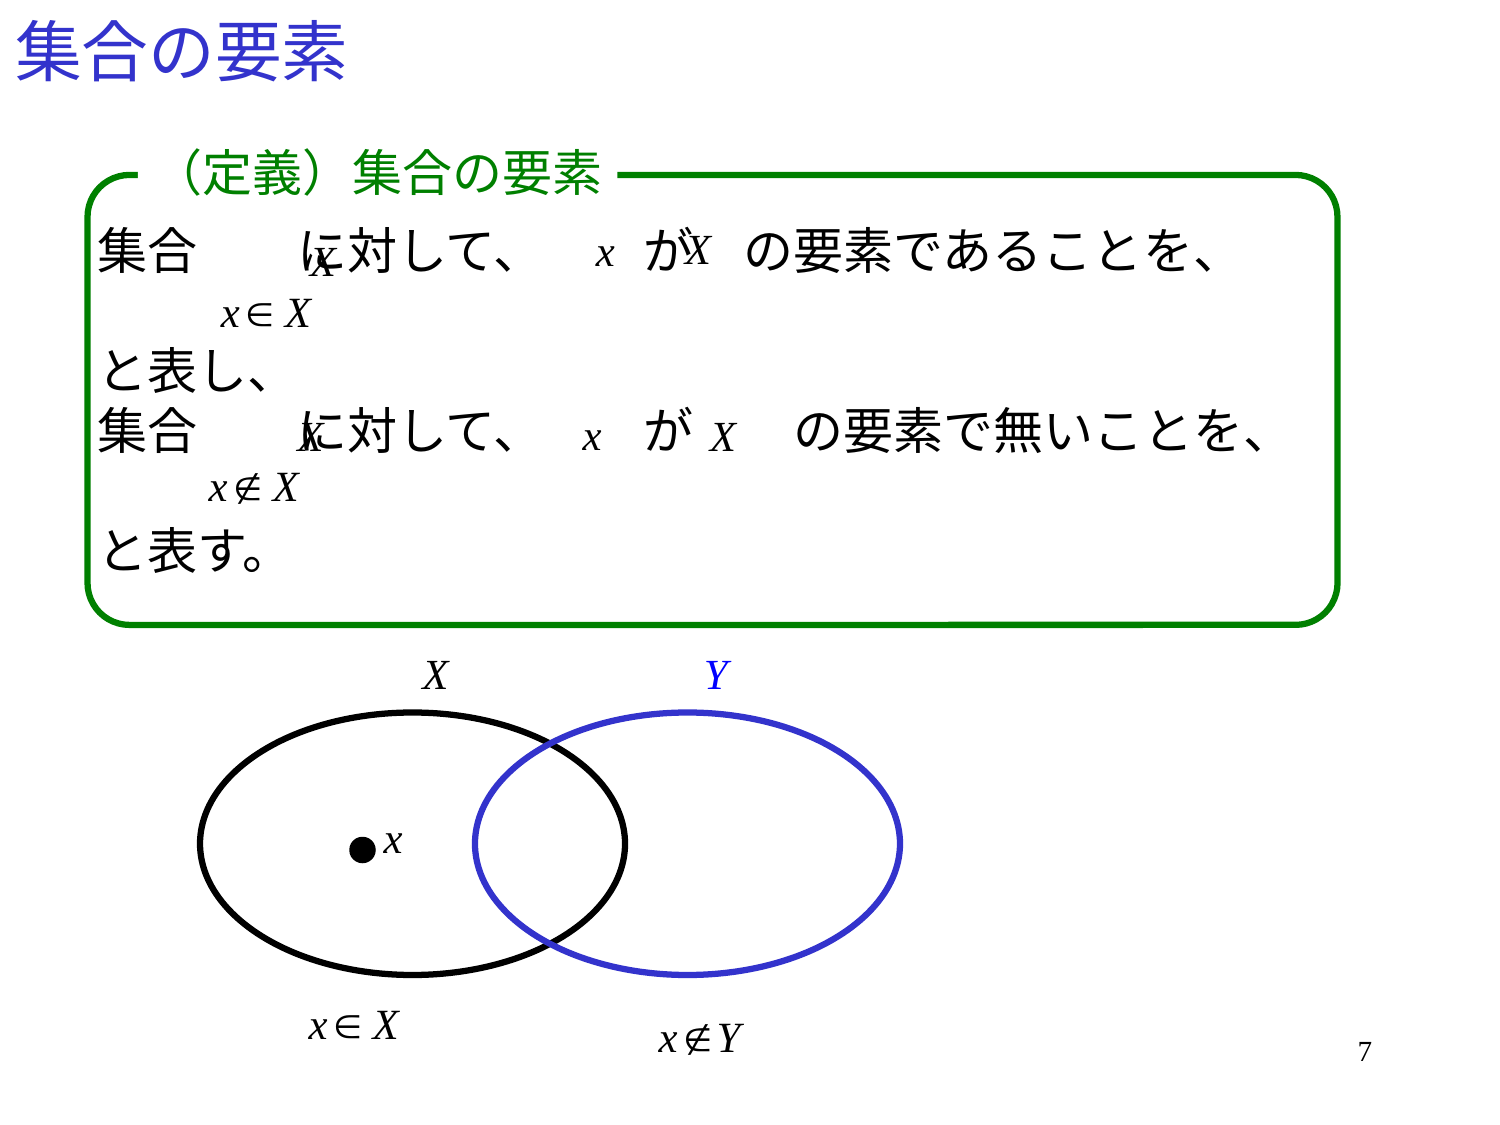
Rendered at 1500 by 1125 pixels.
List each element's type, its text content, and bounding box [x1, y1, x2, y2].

title 集合の要素 [0, 0, 1126, 101]
text_box 集合 に対して、 が の要素であることを、 と表し、 集合 に対して、 が の要素で無いことを、 と表す。 [82, 212, 1308, 588]
text_box [350, 837, 369, 863]
slide_number 7 [1074, 1024, 1388, 1101]
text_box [212, 287, 327, 339]
text_box [200, 712, 550, 976]
text_box （定義）集合の要素 [137, 134, 618, 209]
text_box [412, 649, 463, 697]
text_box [299, 237, 351, 285]
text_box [674, 224, 726, 272]
text_box [474, 712, 901, 976]
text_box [699, 649, 740, 697]
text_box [649, 1012, 754, 1064]
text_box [699, 412, 751, 460]
text_box [87, 174, 1338, 625]
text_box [287, 412, 338, 460]
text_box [573, 421, 611, 462]
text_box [199, 461, 315, 513]
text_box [587, 237, 624, 278]
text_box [299, 999, 415, 1051]
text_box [374, 824, 411, 865]
